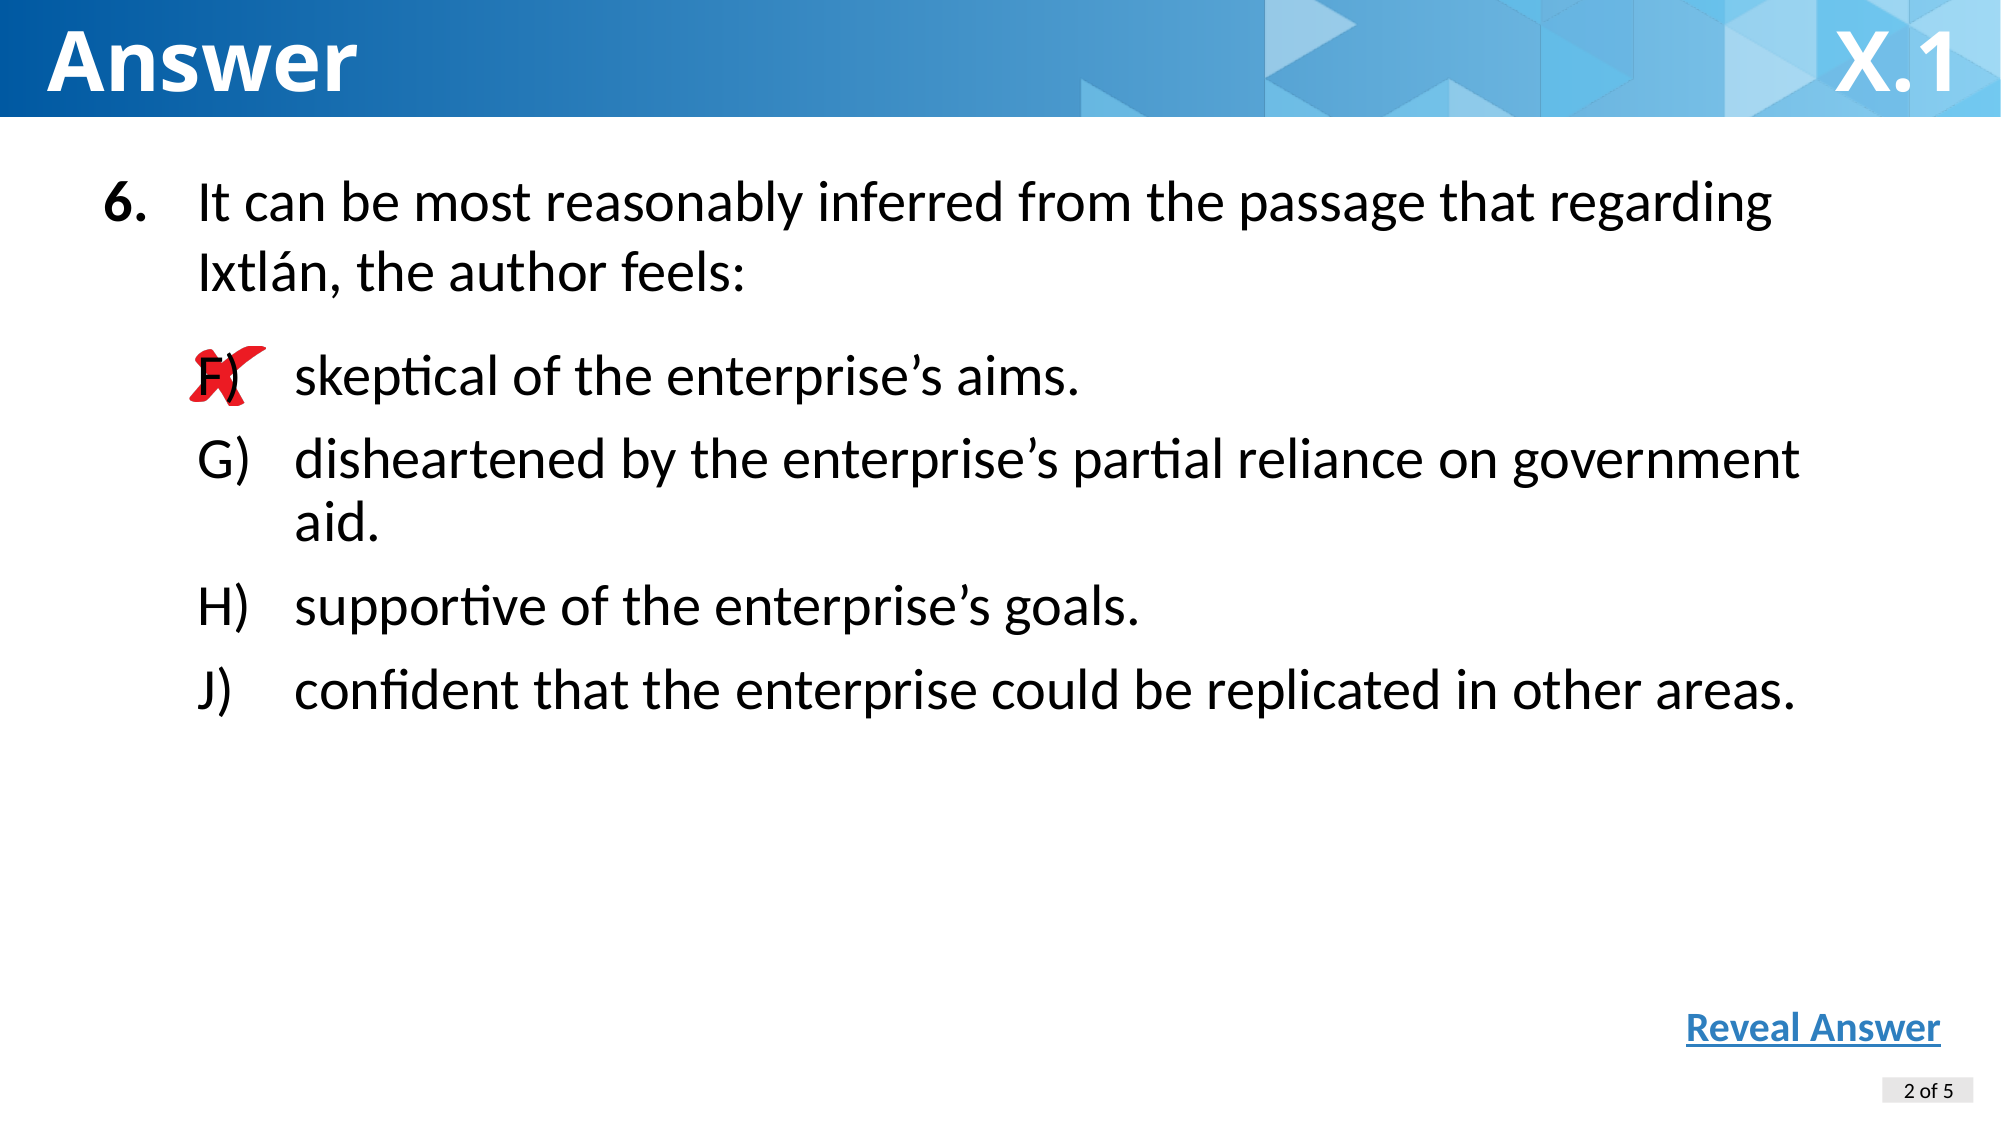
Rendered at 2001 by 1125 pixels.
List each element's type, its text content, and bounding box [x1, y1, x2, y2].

text_box Answer Awareness [32, 11, 720, 117]
text_box 6. It can be most reasonably inferred from the passage that regarding Ixtlán, the author feels: skeptical of the enterprise’s aims. disheartened by the enterprise’s partial reliance on government aid. supportive of the enterprise’s goals. confident that the enterprise could be replicated in other areas. [88, 155, 1912, 730]
text_box [0, 0, 2000, 118]
picture [189, 345, 266, 406]
picture [990, 0, 2000, 117]
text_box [1882, 1076, 1974, 1104]
text_box Reveal Answer [1674, 992, 1957, 1039]
